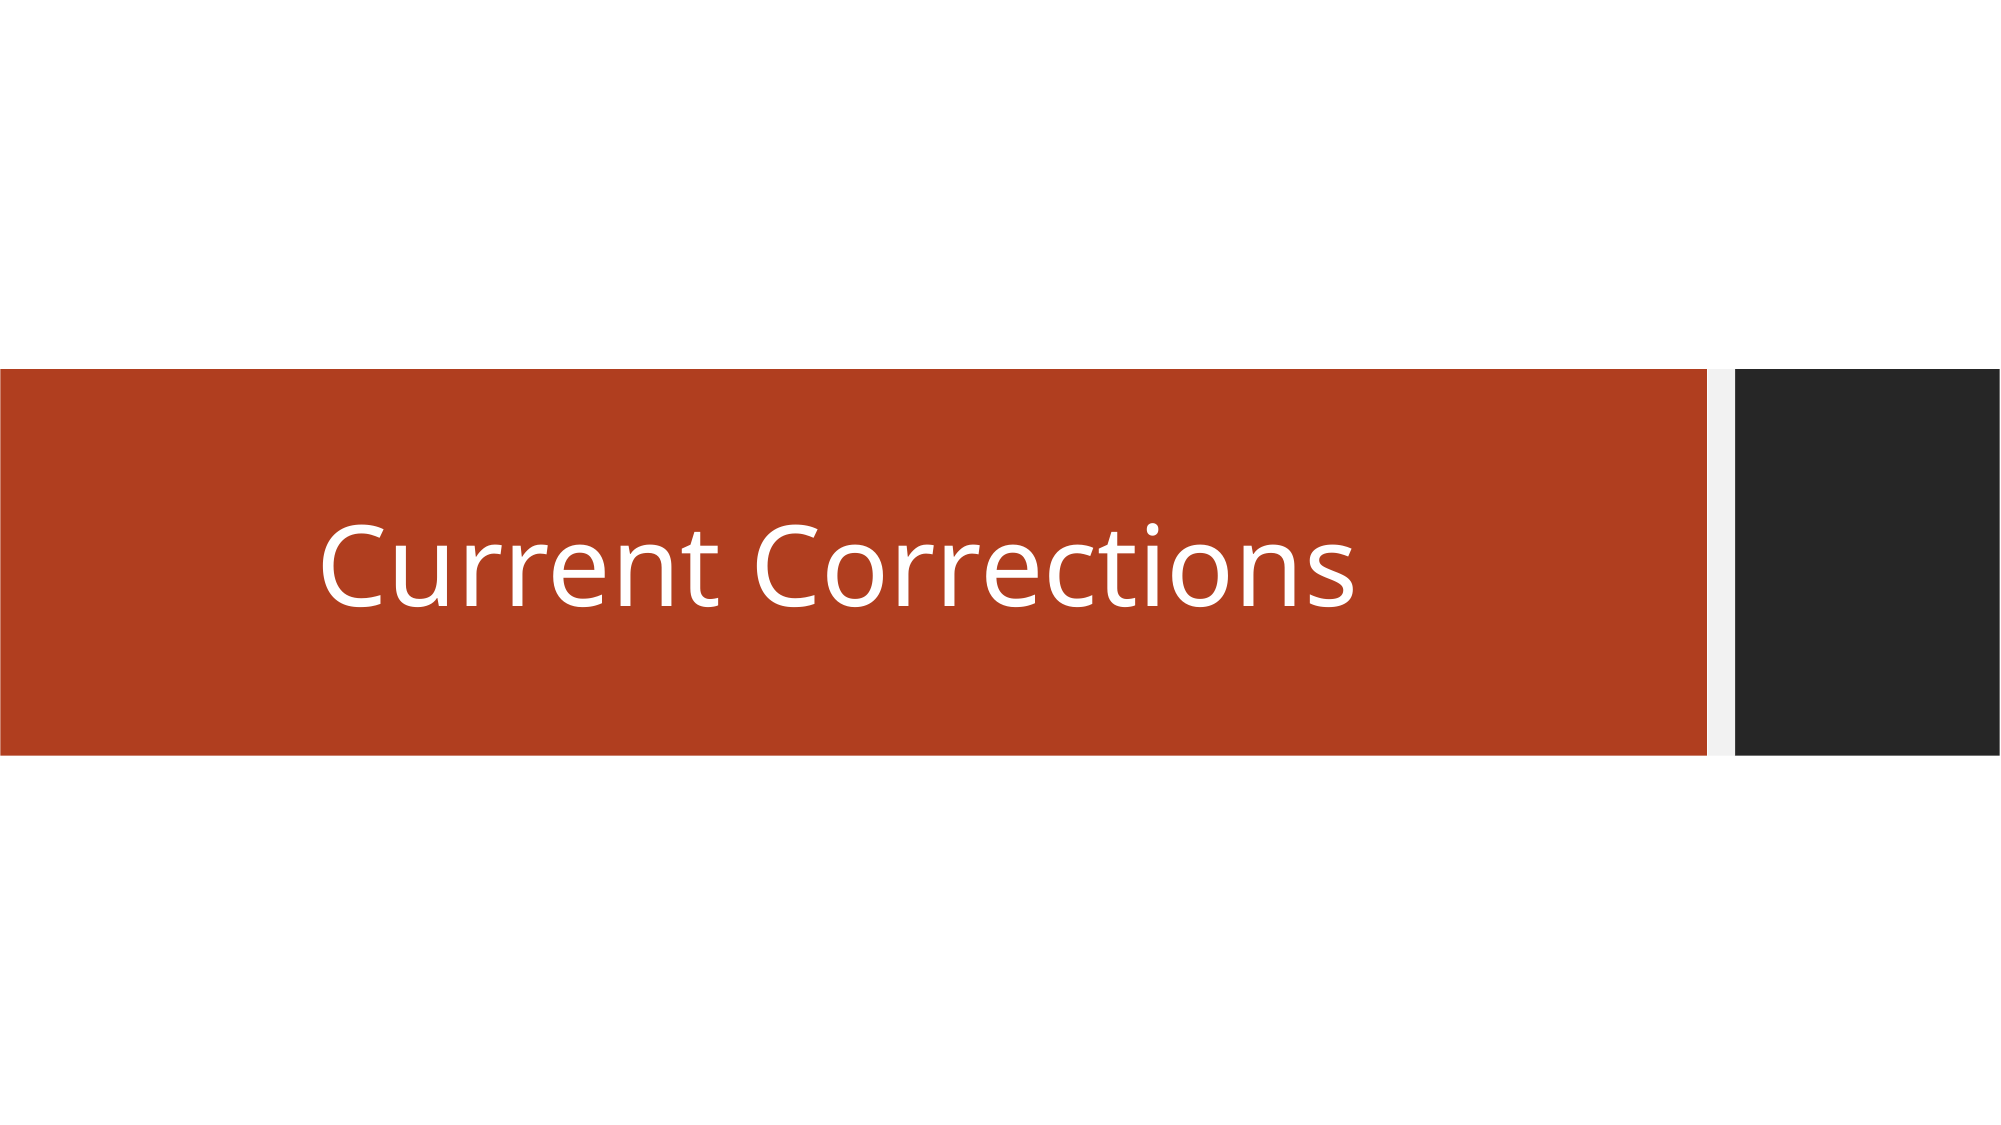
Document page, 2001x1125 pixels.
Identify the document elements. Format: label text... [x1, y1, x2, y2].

text_box [0, 368, 1707, 757]
title Current Corrections [49, 481, 1627, 659]
text_box [1707, 368, 1736, 757]
text_box [1736, 368, 2000, 757]
